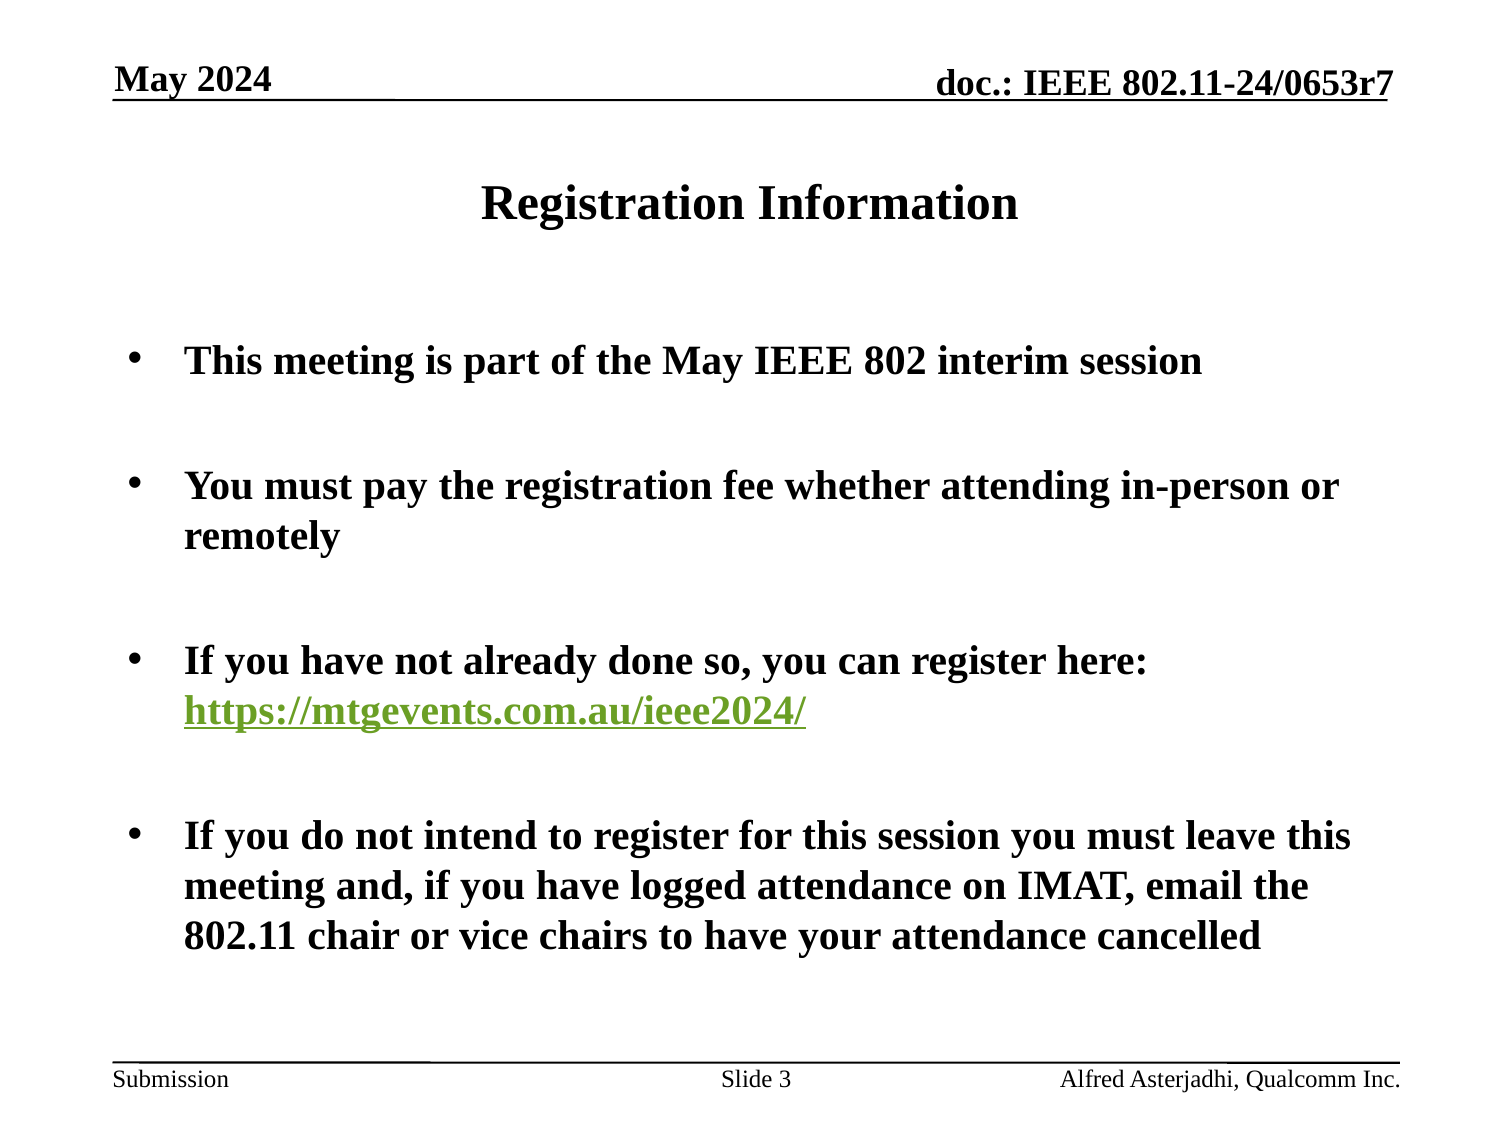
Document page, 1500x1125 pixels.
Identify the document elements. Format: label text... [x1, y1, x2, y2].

list This meeting is part of the May IEEE 802 interim session You must pay the registration fee whether attending in-person or remotely If you have not already done so, you can register here: https://mtgevents.com.au/ieee2024/ If you do not intend to register for this session you must leave this meeting and, if you have logged attendance on IMAT, email the 802.11 chair or vice chairs to have your attendance cancelled [112, 324, 1388, 1063]
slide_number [114, 54, 423, 100]
slide_number Slide 3 [712, 1061, 800, 1123]
footer Alfred Asterjadhi, Qualcomm Inc. [878, 1061, 1402, 1093]
title Registration Information [112, 112, 1388, 288]
